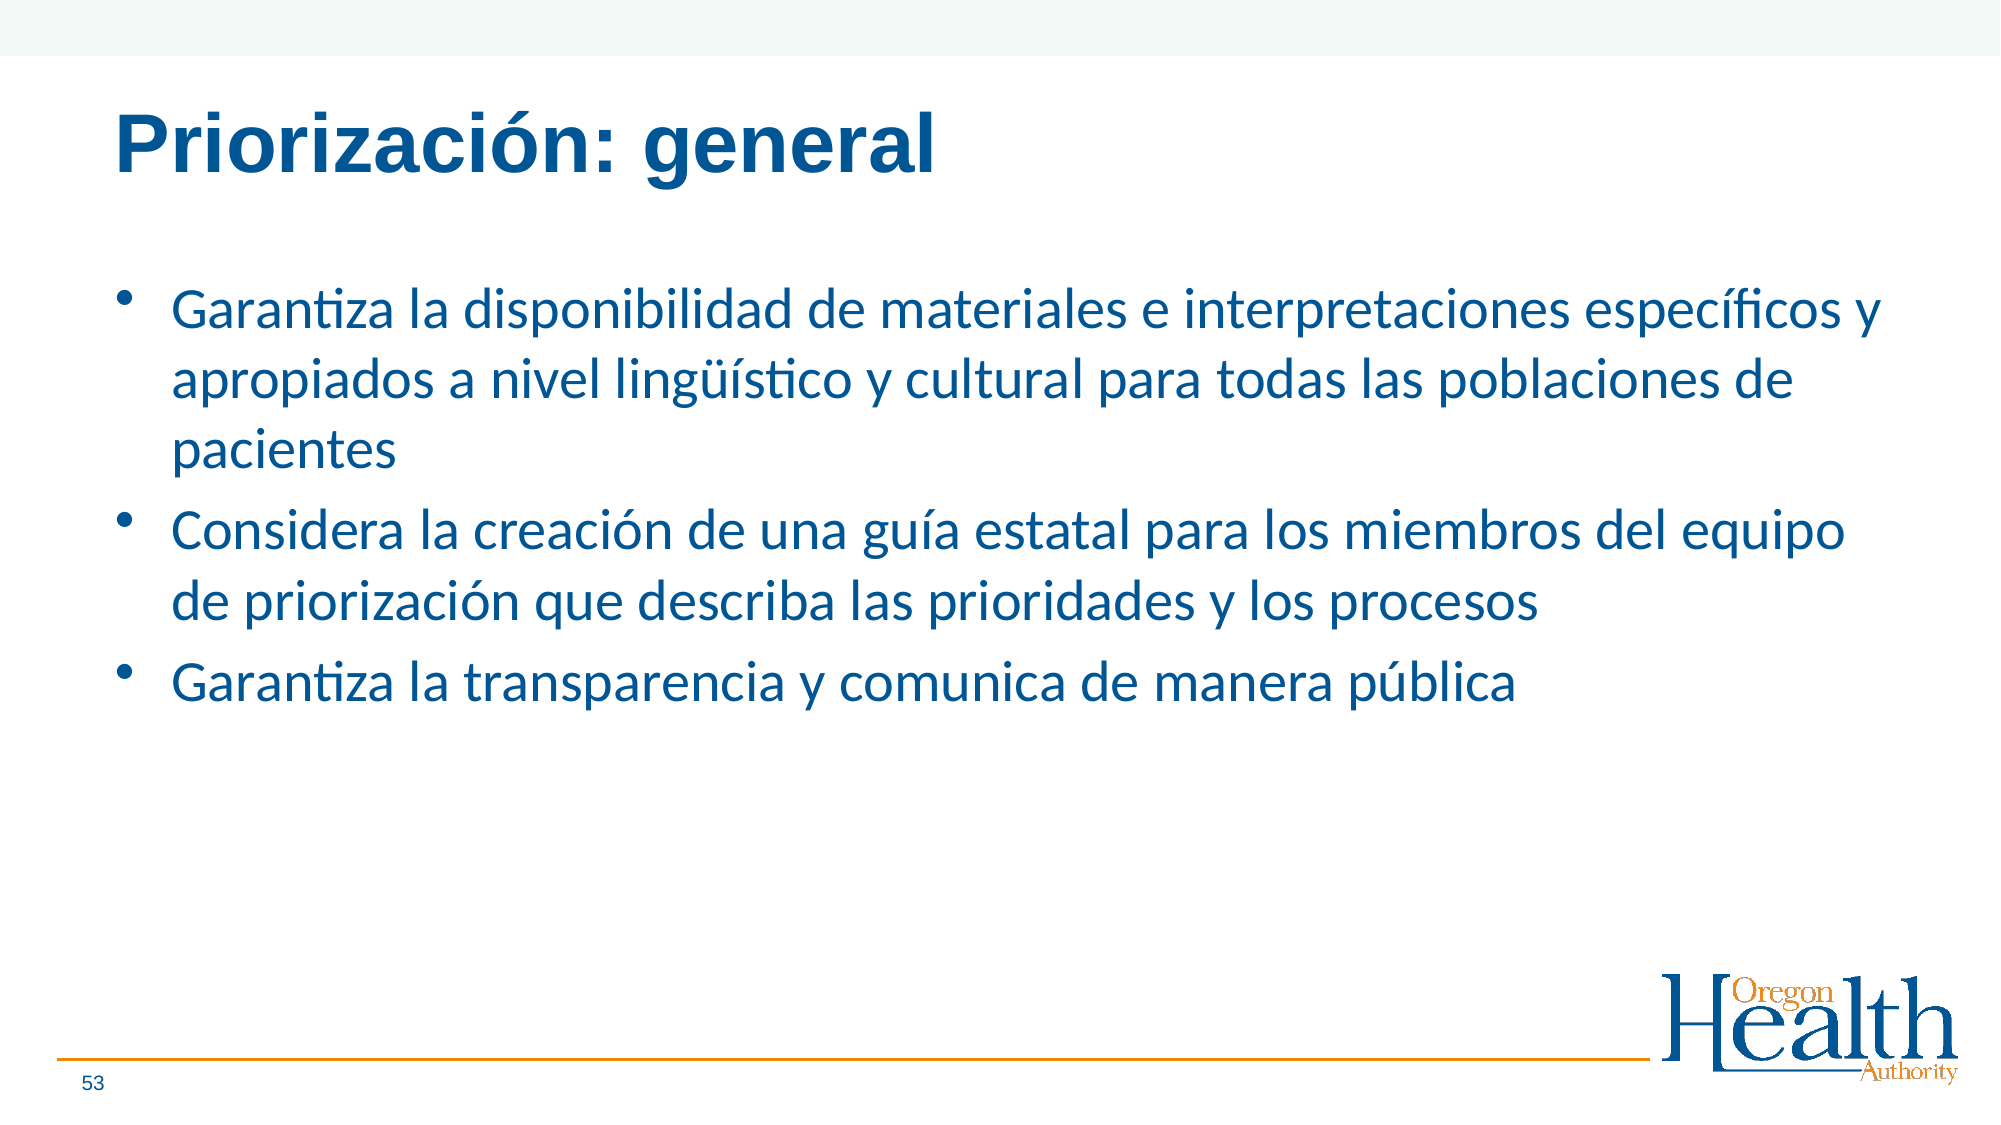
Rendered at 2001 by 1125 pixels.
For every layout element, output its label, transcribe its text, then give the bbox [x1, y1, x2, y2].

title Priorización: general [99, 45, 1900, 233]
slide_number 53 [66, 1062, 534, 1104]
picture [1662, 974, 1958, 1085]
list Garantiza la disponibilidad de materiales e interpretaciones específicos y apropiados a nivel lingüístico y cultural para todas las poblaciones de pacientes Considera la creación de una guía estatal para los miembros del equipo de priorización que describa las prioridades y los procesos Garantiza la transparencia y comunica de manera pública [99, 262, 1900, 938]
